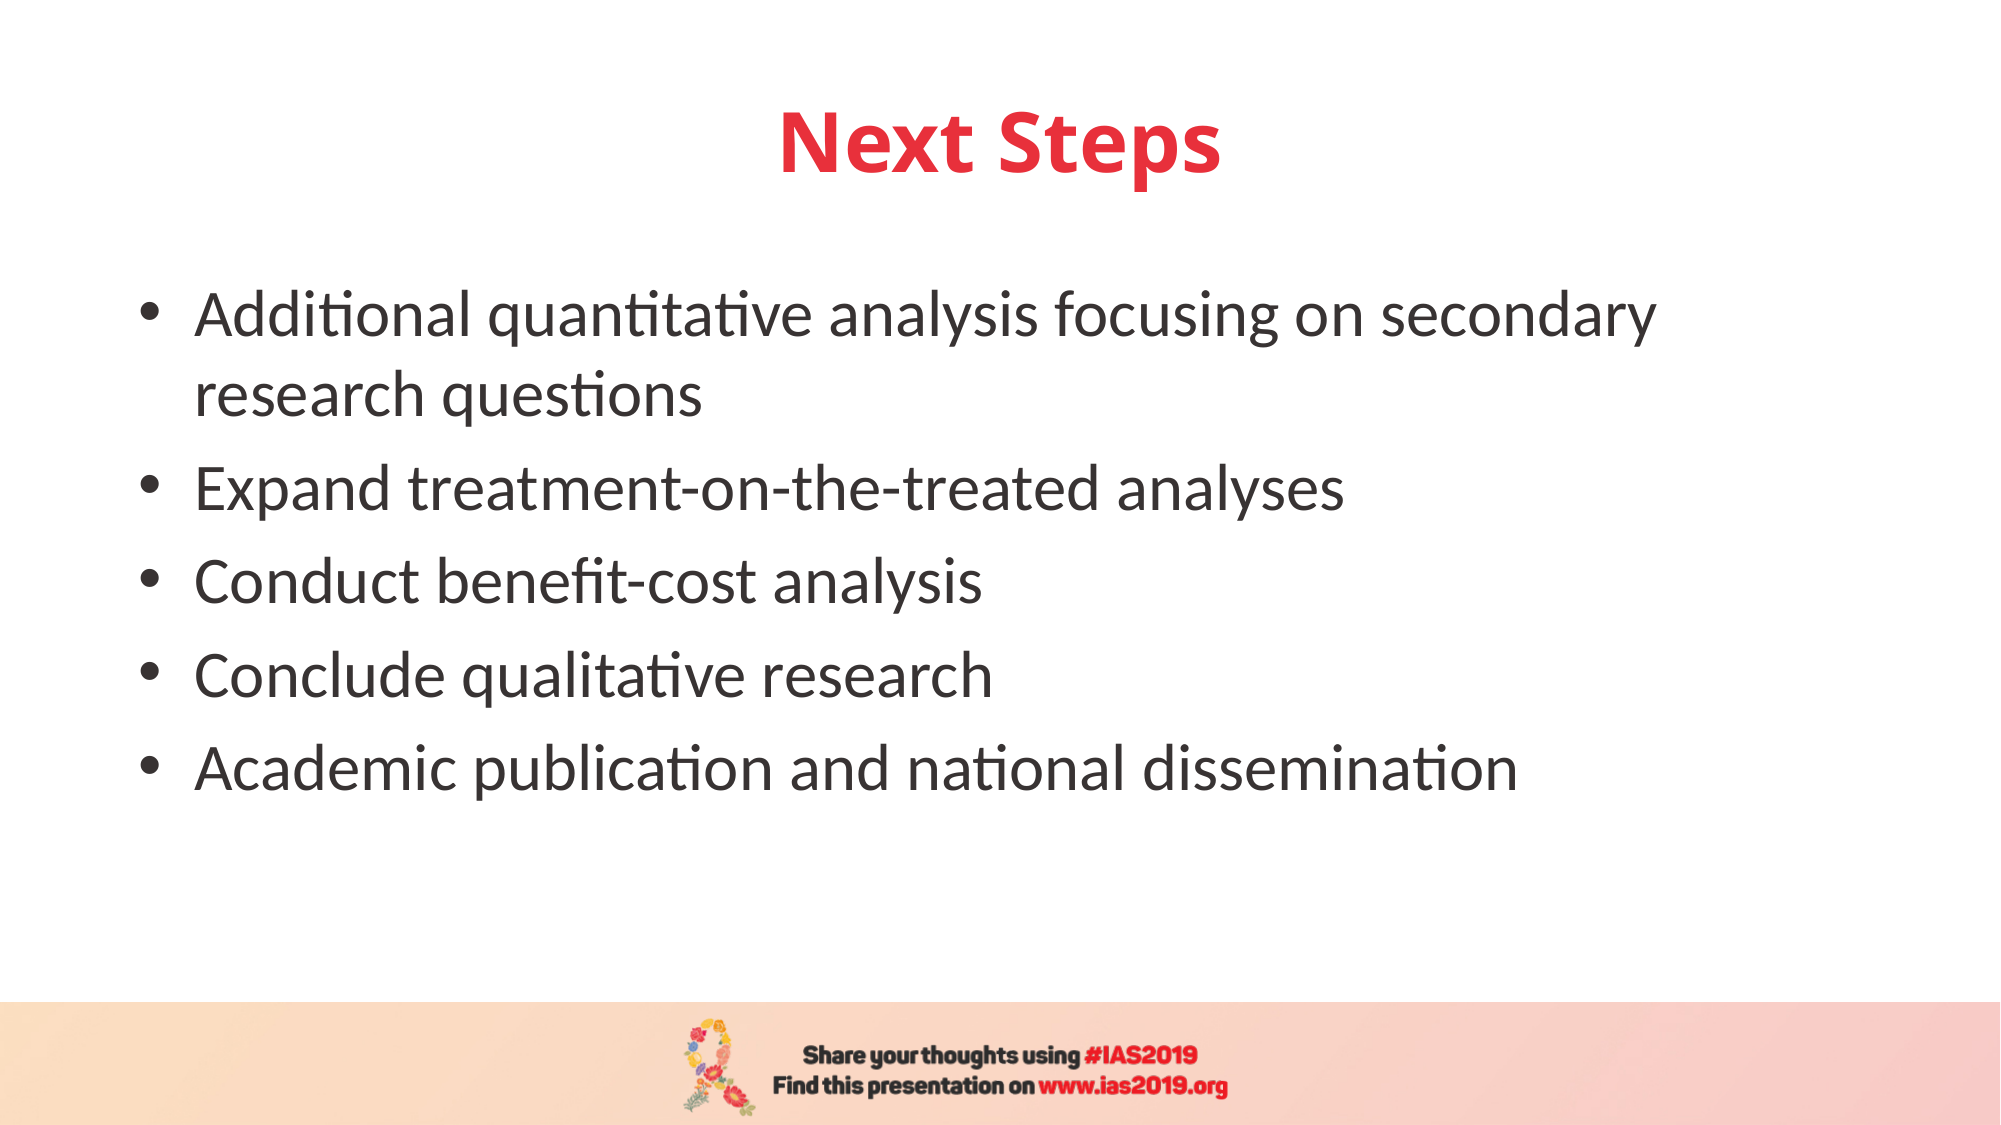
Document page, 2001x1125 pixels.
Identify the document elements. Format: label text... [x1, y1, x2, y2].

title Next Steps [123, 45, 1877, 233]
list Additional quantitative analysis focusing on secondary research questions Expand treatment-on-the-treated analyses Conduct benefit-cost analysis Conclude qualitative research Academic publication and national dissemination [123, 262, 1877, 1005]
picture [0, 1002, 2001, 1125]
